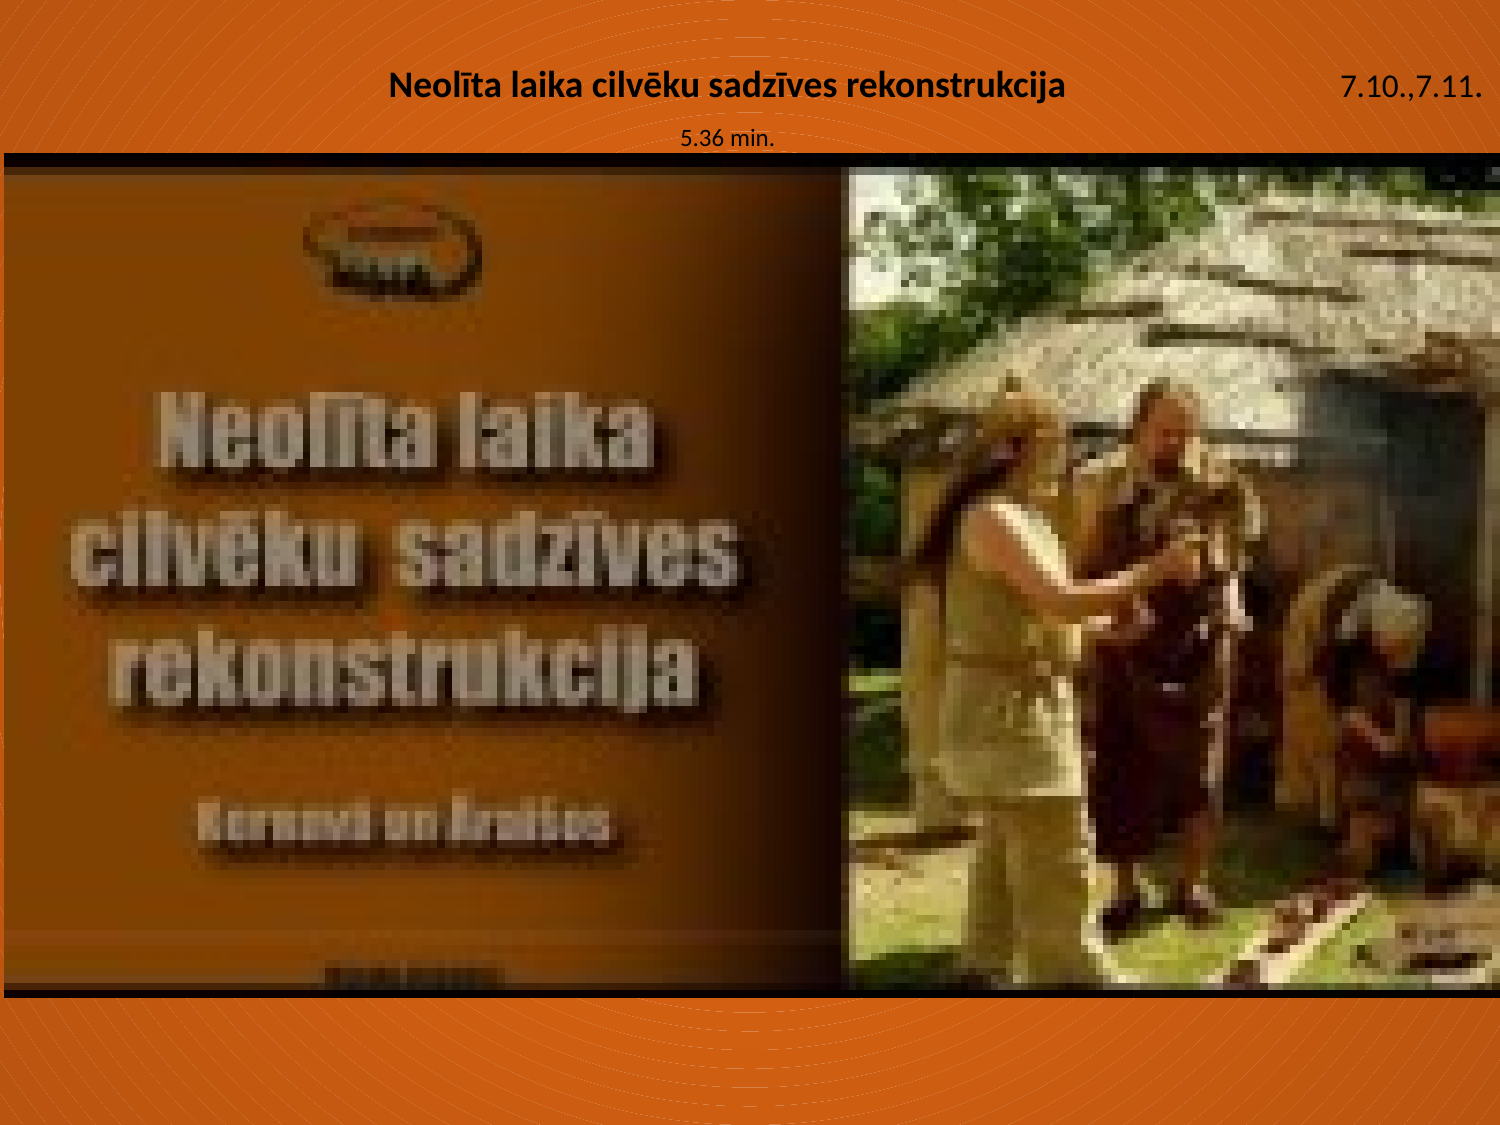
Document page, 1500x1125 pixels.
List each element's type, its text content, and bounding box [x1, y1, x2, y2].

text_box 5.36 min. [665, 113, 791, 153]
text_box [3, 153, 1500, 999]
text_box Neolīta laika cilvēku sadzīves rekonstrukcija [365, 53, 1091, 113]
text_box 7.10.,7.11. [1325, 53, 1499, 113]
